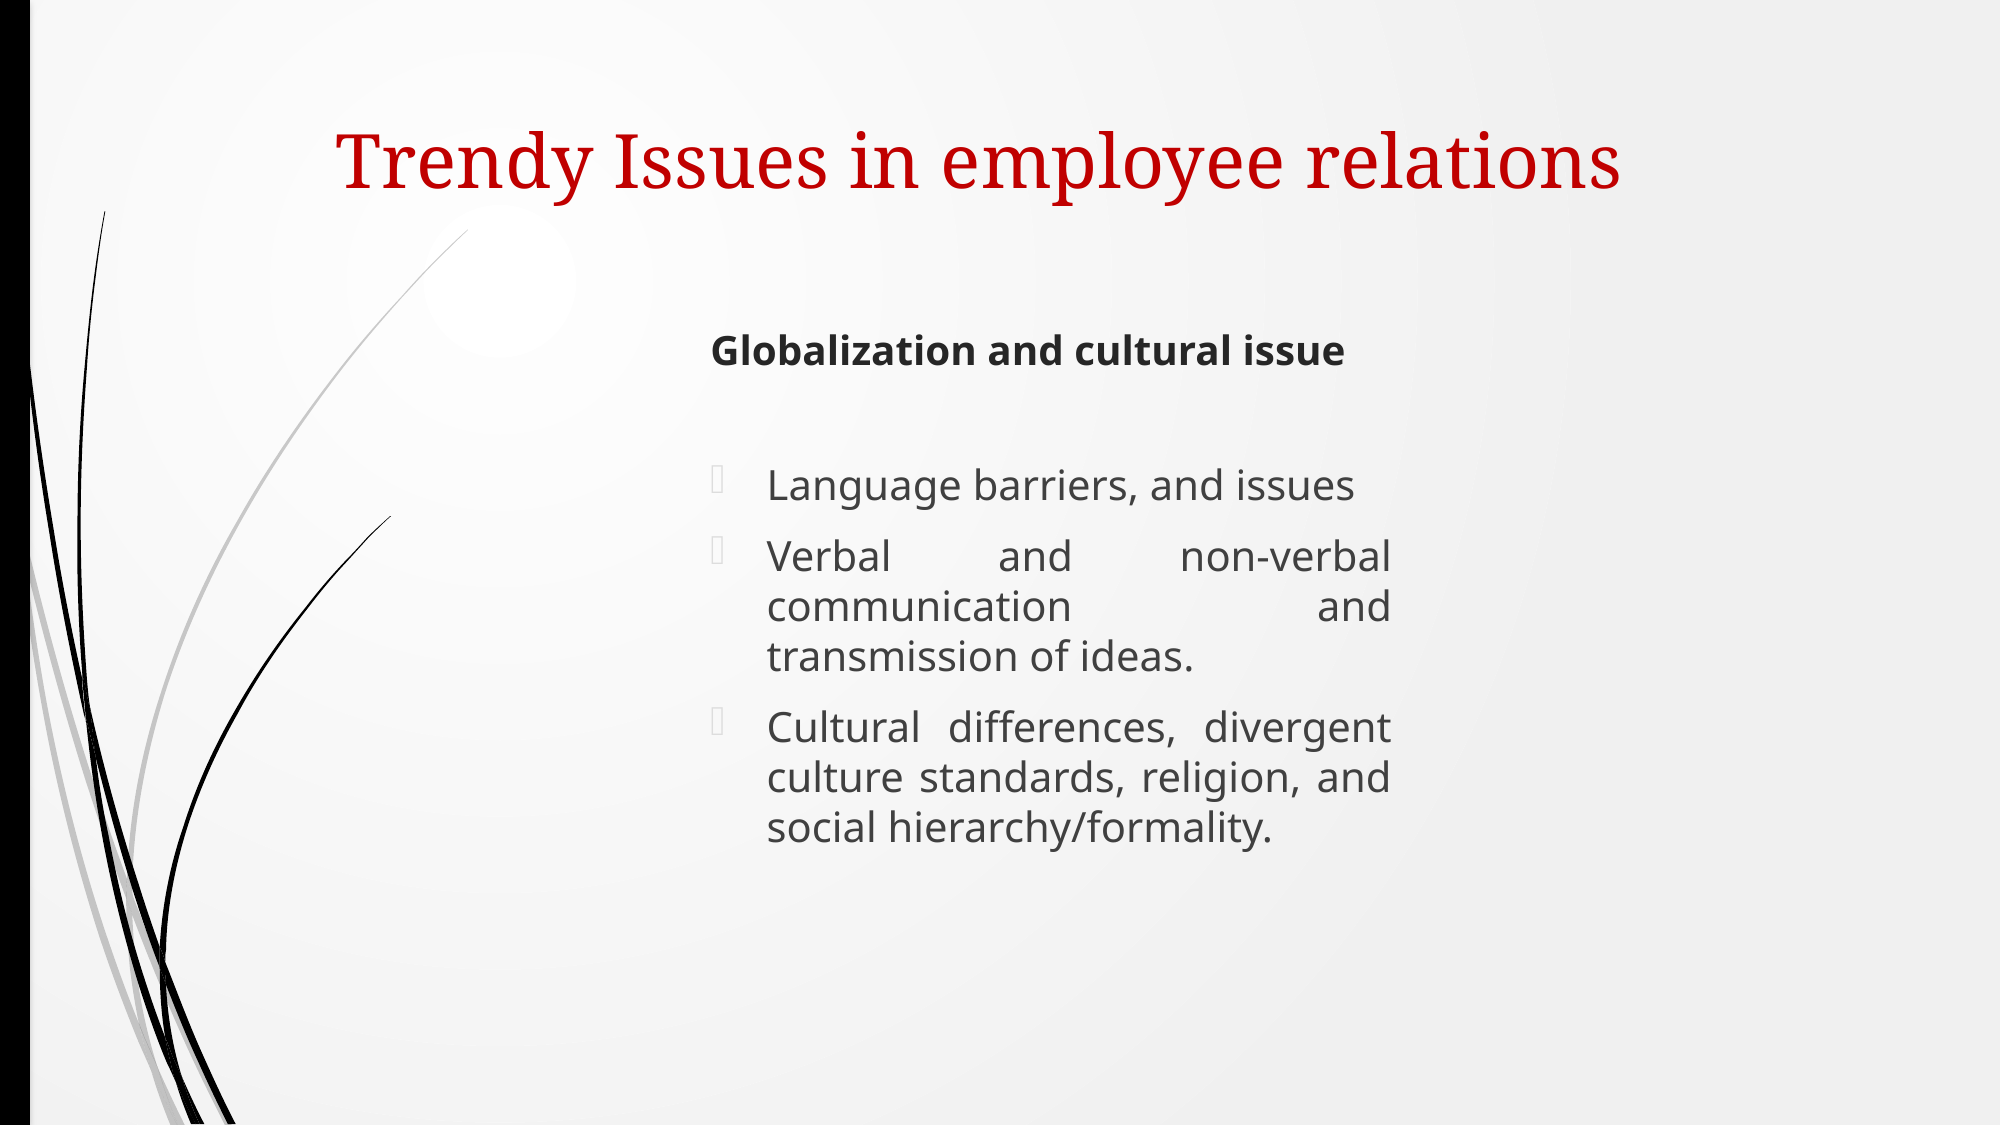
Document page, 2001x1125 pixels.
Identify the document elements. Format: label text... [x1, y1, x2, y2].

list Language barriers, and issues Verbal and non-verbal communication and transmission of ideas. Cultural differences, divergent culture standards, religion, and social hierarchy/formality. [695, 451, 1408, 1002]
text_box Trendy Issues in employee relations [320, 106, 1907, 211]
title Globalization and cultural issue [695, 317, 1367, 429]
